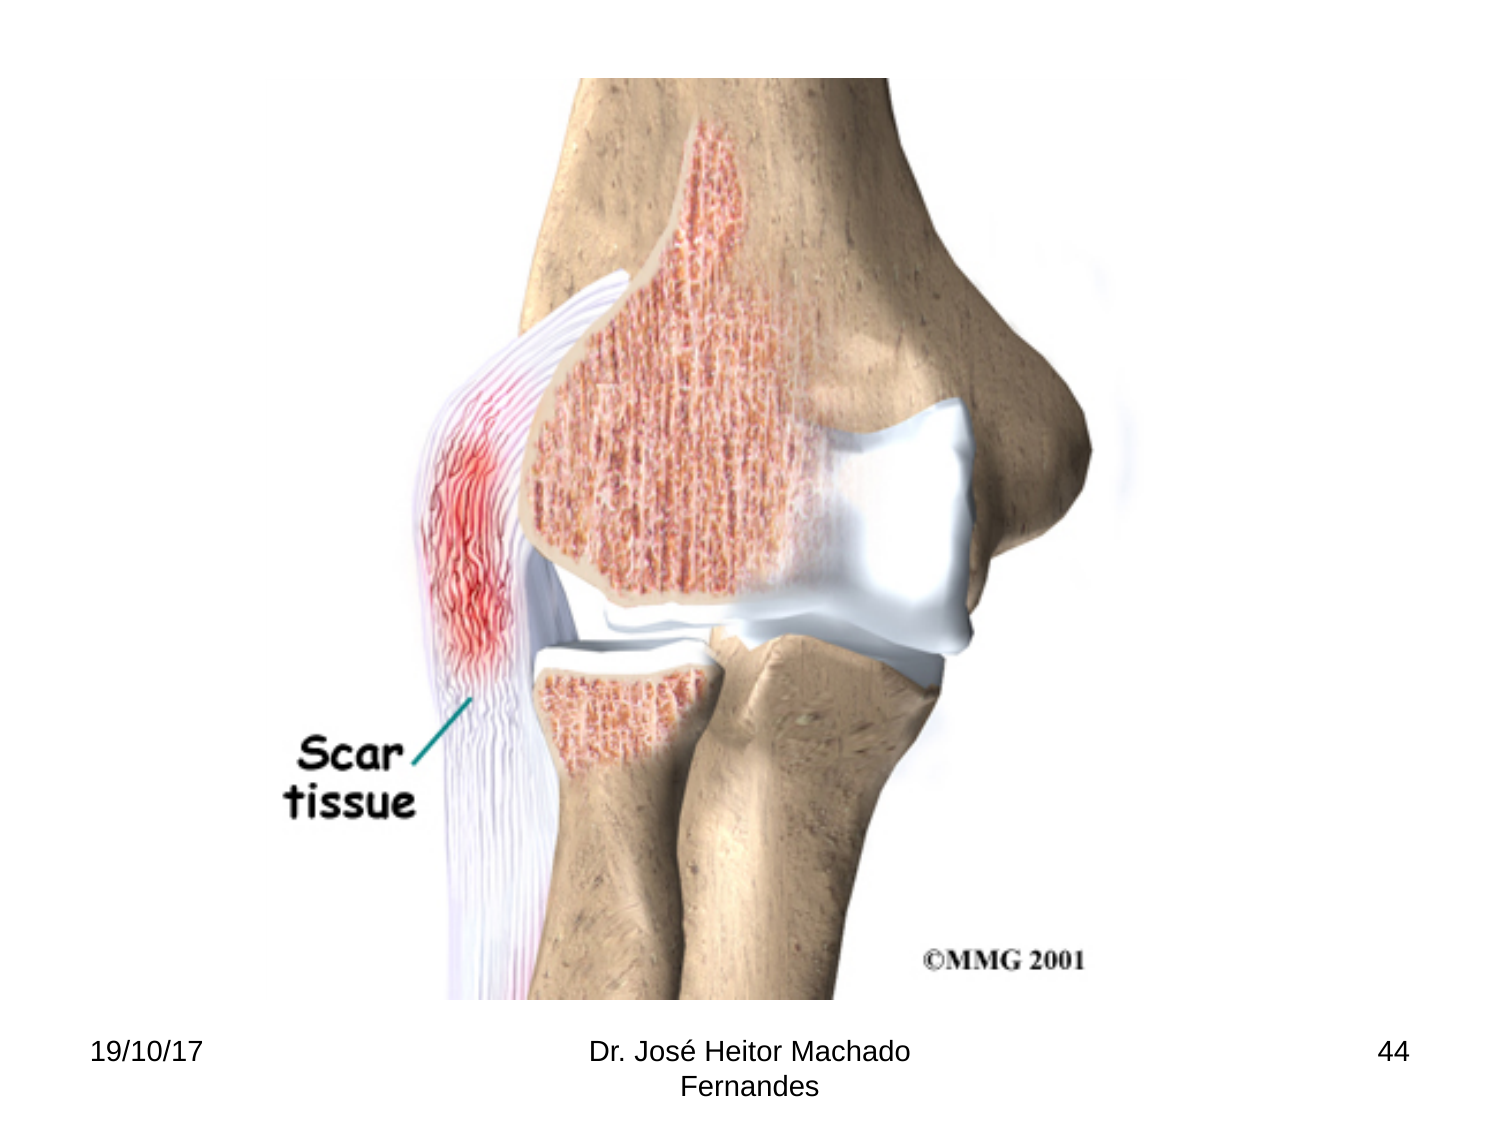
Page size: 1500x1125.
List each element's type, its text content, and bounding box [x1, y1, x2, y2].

text_box Dr. José Heitor Machado Fernandes [512, 1024, 988, 1103]
text_box 19/10/17 [75, 1024, 425, 1103]
text_box 44 [1074, 1024, 1425, 1103]
picture [265, 77, 1188, 1000]
